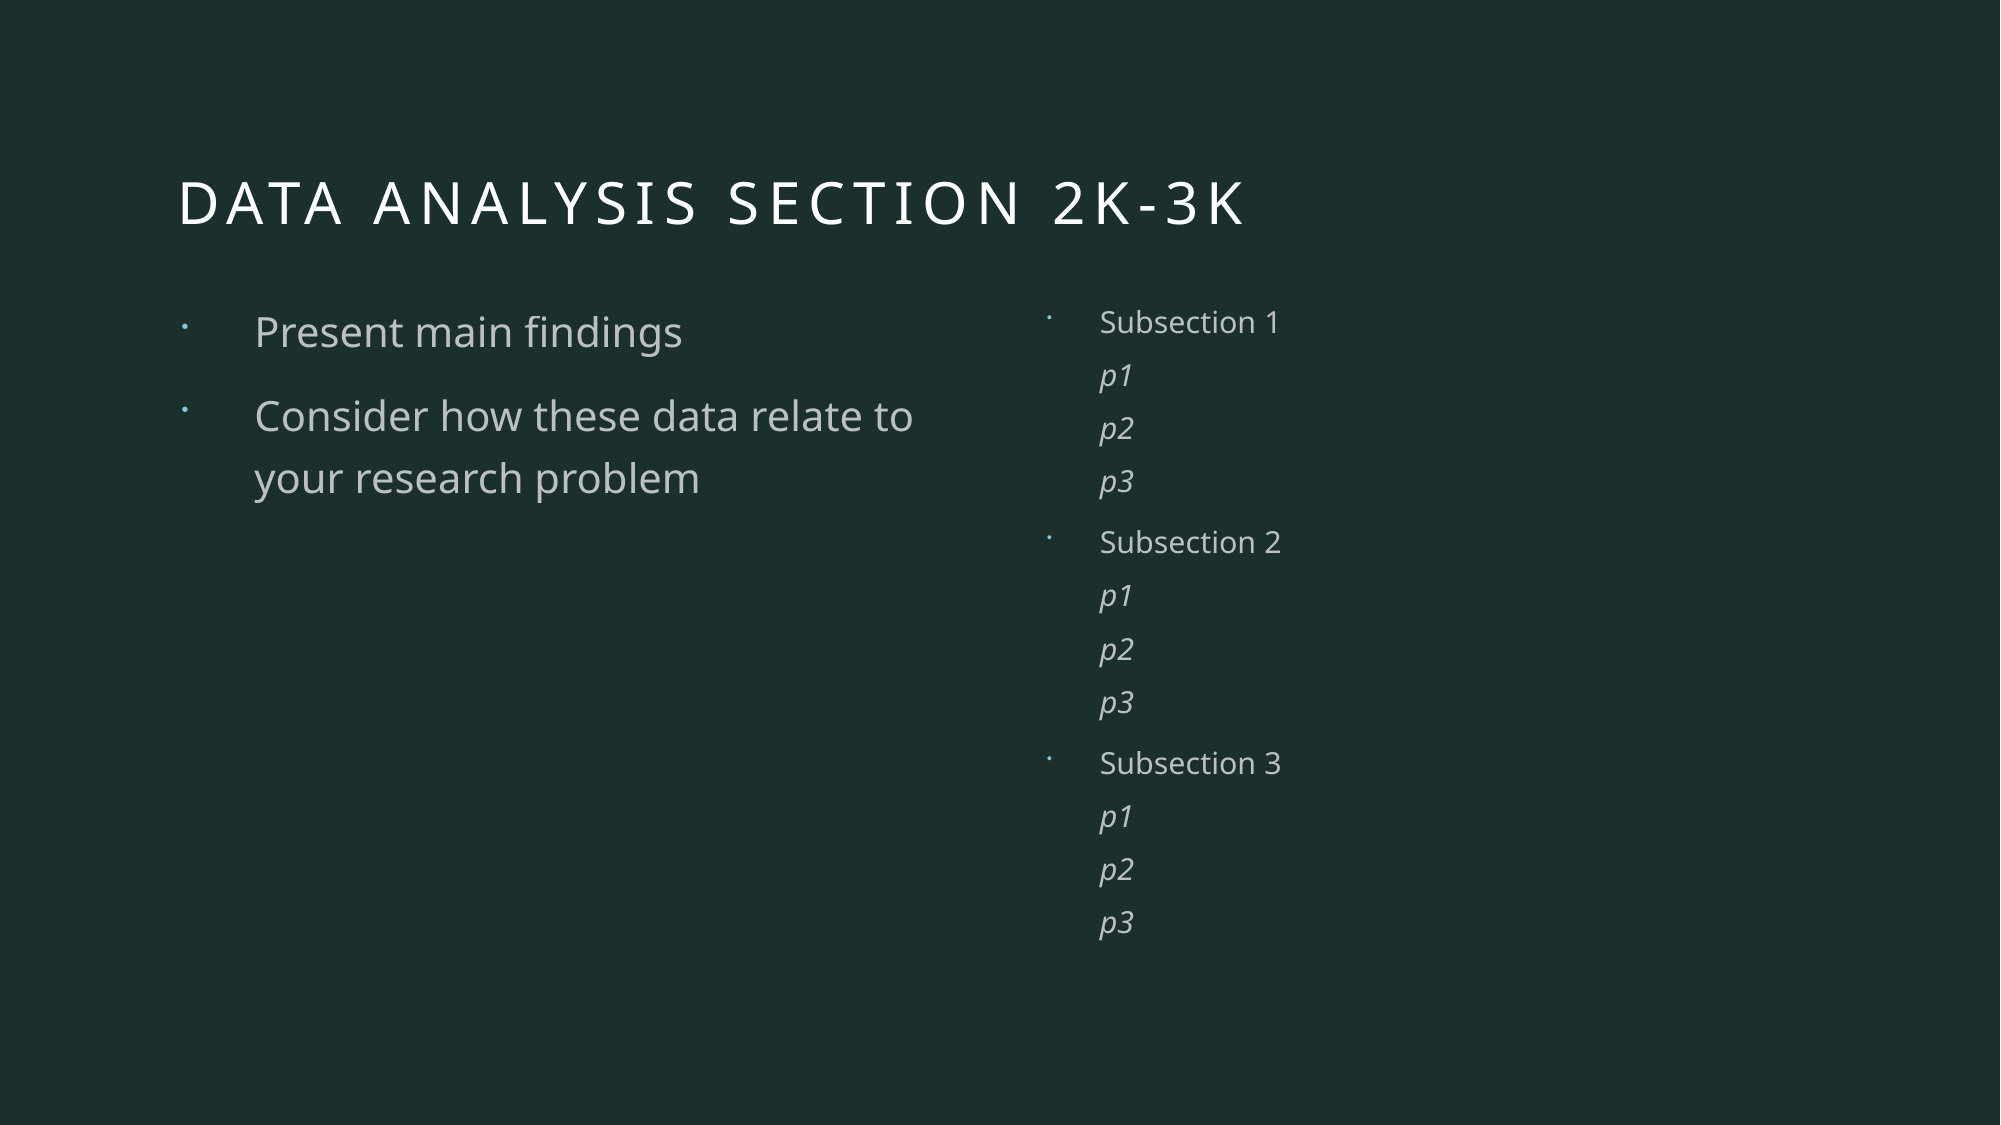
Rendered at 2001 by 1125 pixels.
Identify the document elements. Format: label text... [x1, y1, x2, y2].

title DATA ANALYSIS SECTION 2K-3K [177, 165, 1822, 274]
list Present main findings Consider how these data relate to your research problem [178, 293, 956, 947]
list Subsection 1 p1 p2 p3 Subsection 2 p1 p2 p3 Subsection 3 p1 p2 p3 [1044, 293, 1822, 947]
